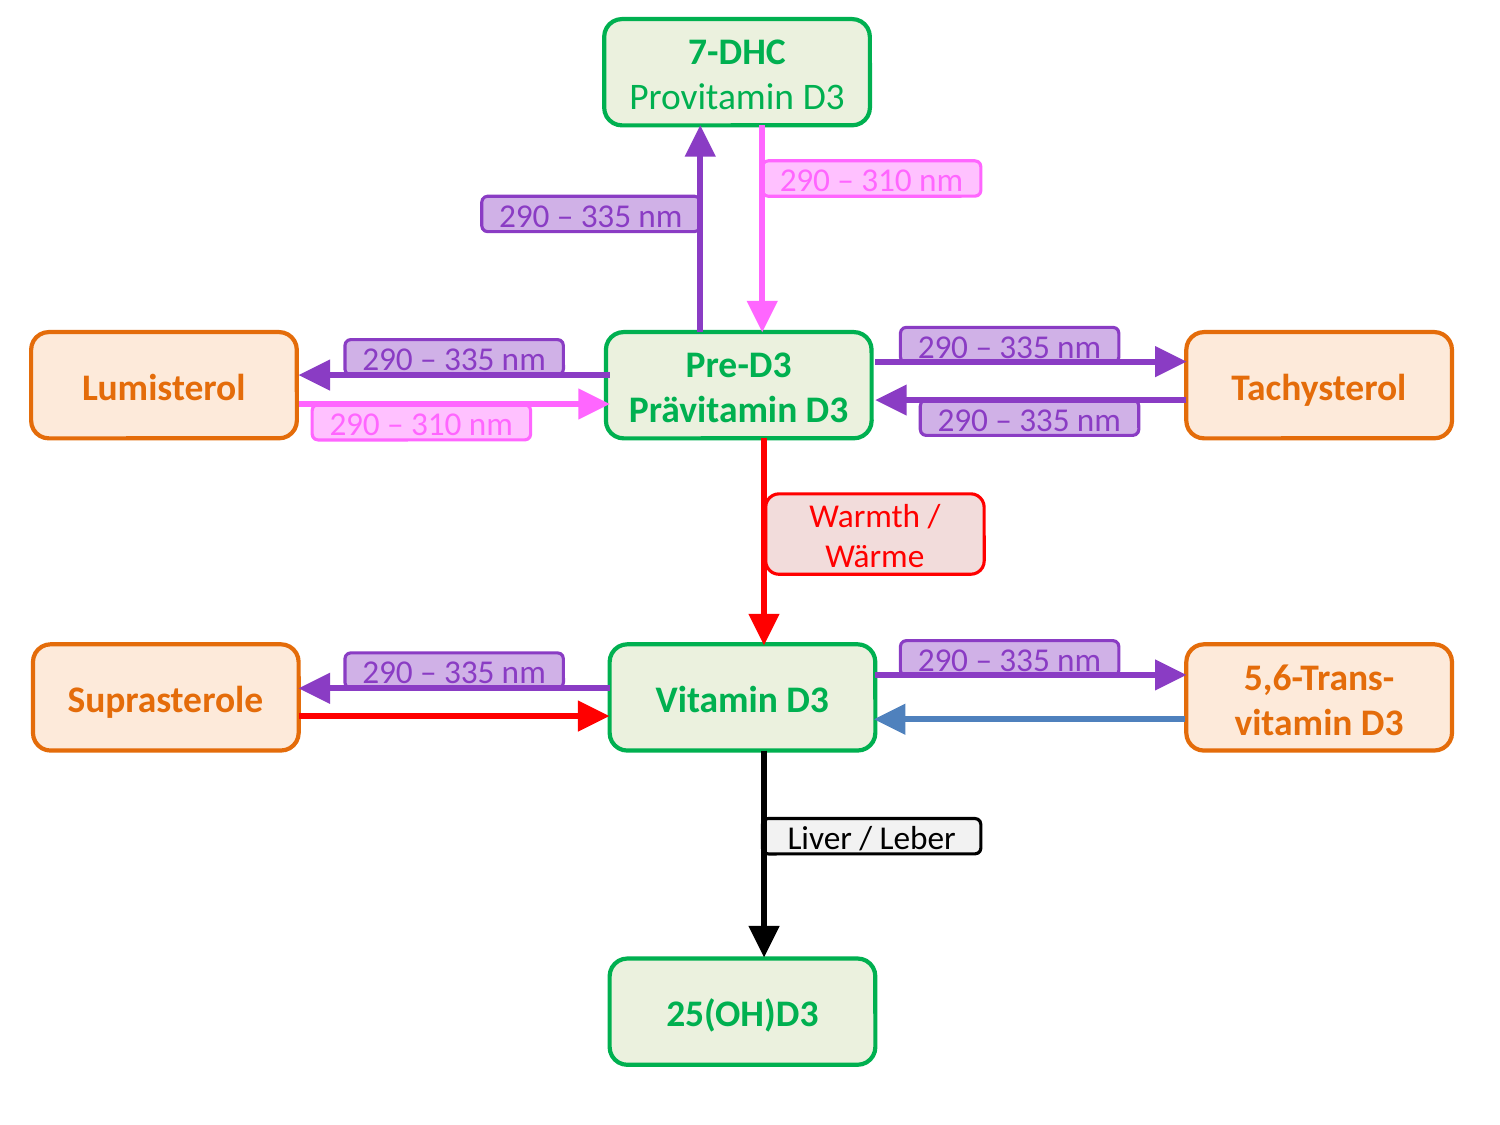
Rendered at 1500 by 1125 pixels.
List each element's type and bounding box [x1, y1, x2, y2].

text_box [30, 18, 1453, 1066]
